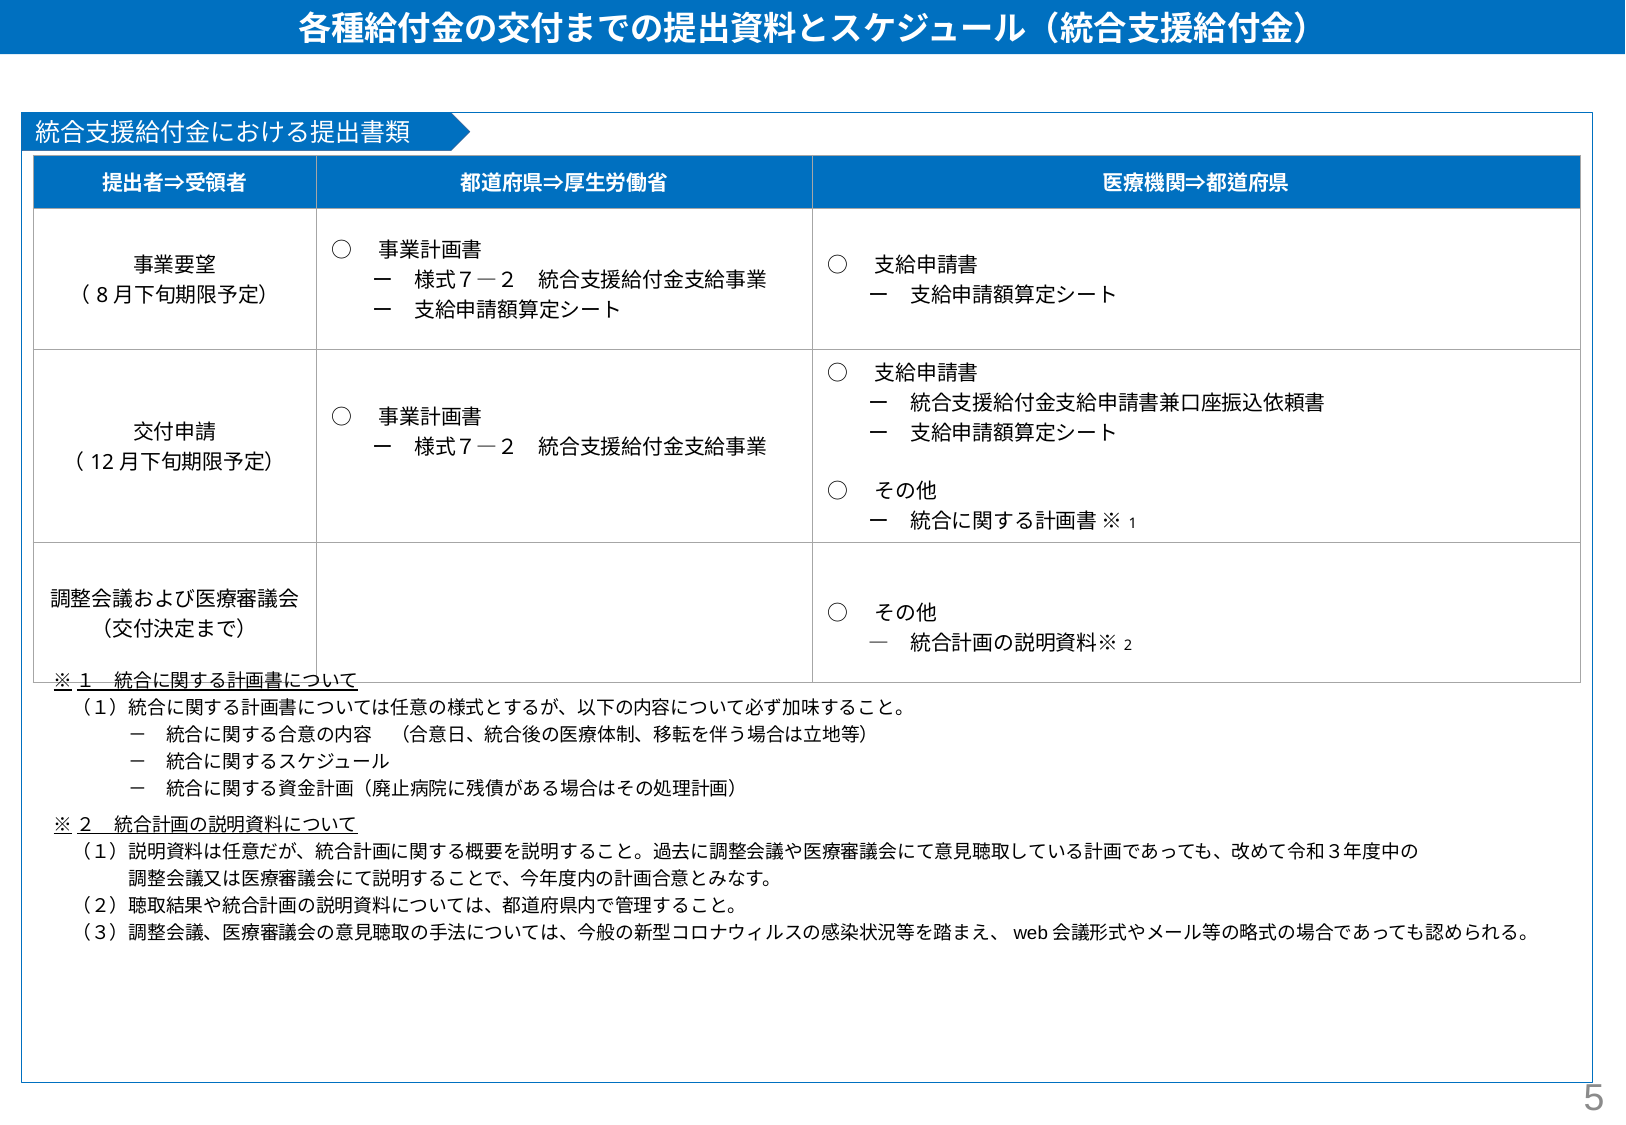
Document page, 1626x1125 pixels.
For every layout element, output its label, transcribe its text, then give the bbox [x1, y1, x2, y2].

text_box [19, 111, 1594, 1084]
text_box ※１ 統合に関する計画書について （１）統合に関する計画書については任意の様式とするが、以下の内容について必ず加味すること。 － 統合に関する合意の内容 （合意日、統合後の医療体制、移転を伴う場合は立地等） － 統合に関するスケジュール － 統合に関する資金計画（廃止病院に残債がある場合はその処理計画） ※２ 統合計画の説明資料について （１）説明資料は任意だが、統合計画に関する概要を説明すること。過去に調整会議や医療審議会にて意見聴取している計画であっても、改めて令和３年度中の 調整会議又は医療審議会にて説明することで、今年度内の計画合意とみなす。 （２）聴取結果や統合計画の説明資料については、都道府県内で管理すること。 （３）調整会議、医療審議会の意見聴取の手法については、今般の新型コロナウィルスの感染状況等を踏まえ、web会議形式やメール等の略式の場合であっても認められる。 [38, 656, 1587, 978]
slide_number 5 [1568, 1065, 1617, 1125]
text_box 各種給付金の交付までの提出資料とスケジュール（統合支援給付金） [0, 0, 1625, 55]
